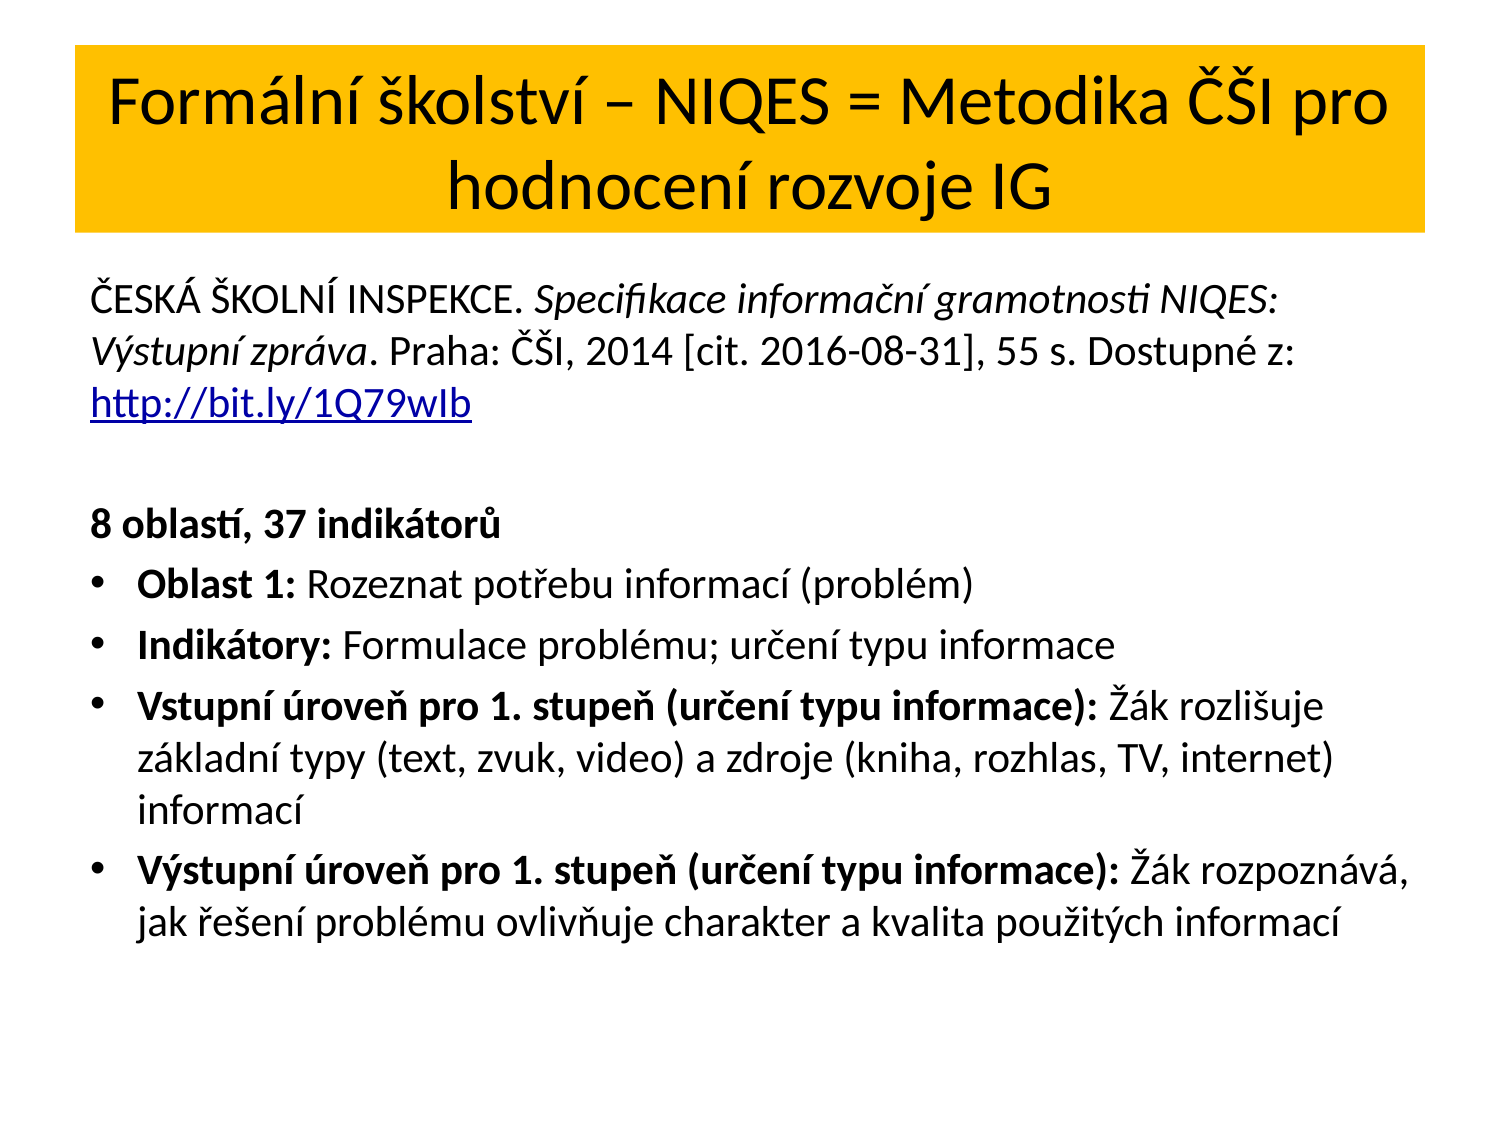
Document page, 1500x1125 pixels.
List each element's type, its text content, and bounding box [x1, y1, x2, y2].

title Formální školství – NIQES = Metodika ČŠI pro hodnocení rozvoje IG [75, 45, 1425, 233]
list ČESKÁ ŠKOLNÍ INSPEKCE. Specifikace informační gramotnosti NIQES: Výstupní zpráva. Praha: ČŠI, 2014 [cit. 2016-08-31], 55 s. Dostupné z: http://bit.ly/1Q79wIb 8 oblastí, 37 indikátorů Oblast 1: Rozeznat potřebu informací (problém) Indikátory: Formulace problému; určení typu informace Vstupní úroveň pro 1. stupeň (určení typu informace): Žák rozlišuje základní typy (text, zvuk, video) a zdroje (kniha, rozhlas, TV, internet) informací Výstupní úroveň pro 1. stupeň (určení typu informace): Žák rozpoznává, jak řešení problému ovlivňuje charakter a kvalita použitých informací [75, 262, 1425, 1005]
